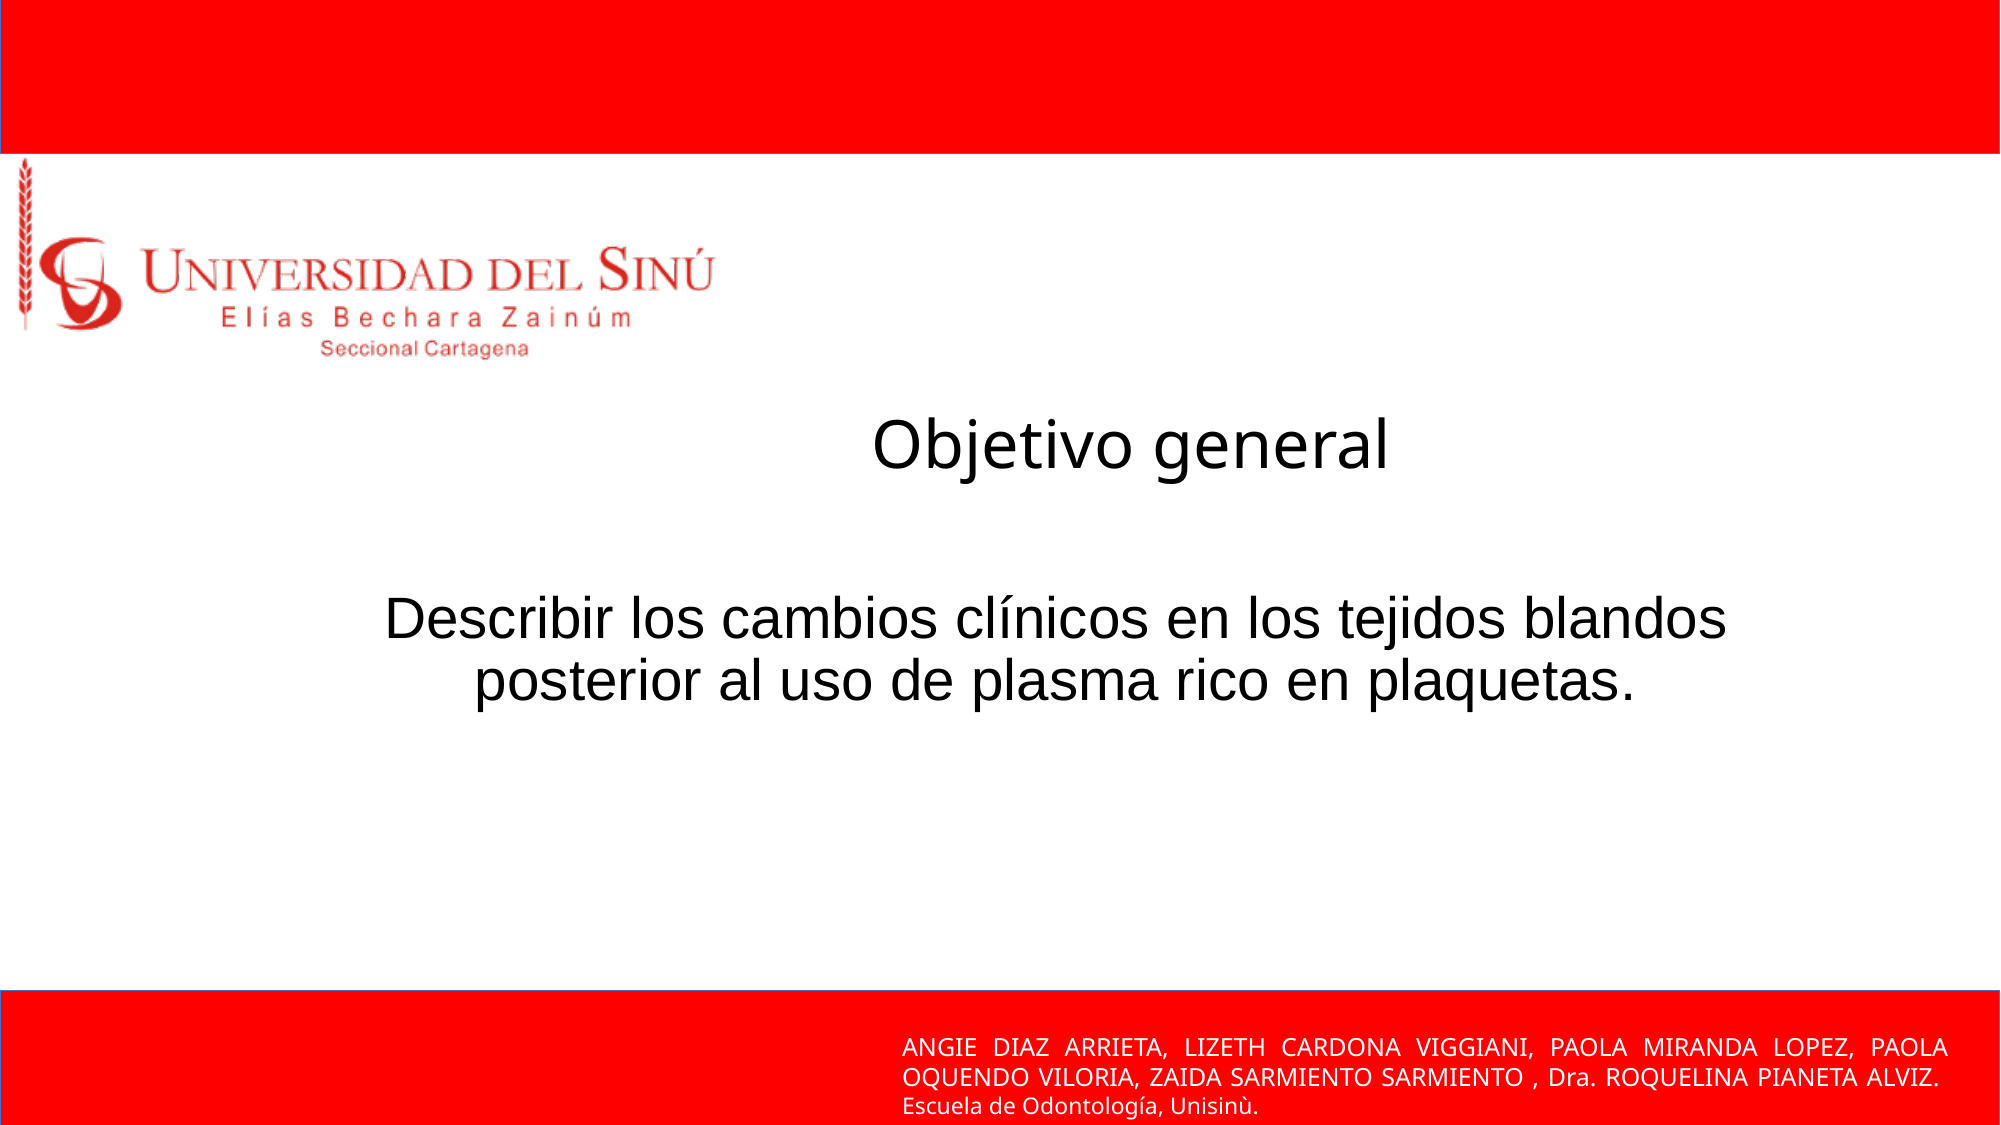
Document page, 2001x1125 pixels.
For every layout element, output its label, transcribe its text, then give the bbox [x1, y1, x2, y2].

text_box [0, 0, 2000, 154]
picture [4, 153, 731, 366]
text_box ANGIE DIAZ ARRIETA, LIZETH CARDONA VIGGIANI, PAOLA MIRANDA LOPEZ, PAOLA OQUENDO VILORIA, ZAIDA SARMIENTO SARMIENTO , Dra. ROQUELINA PIANETA ALVIZ. Escuela de Odontología, Unisinù. [887, 994, 1965, 1125]
text_box [0, 990, 2000, 1125]
list Objetivo general Describir los cambios clínicos en los tejidos blandos posterior al uso de plasma rico en plaquetas. [261, 403, 1853, 863]
